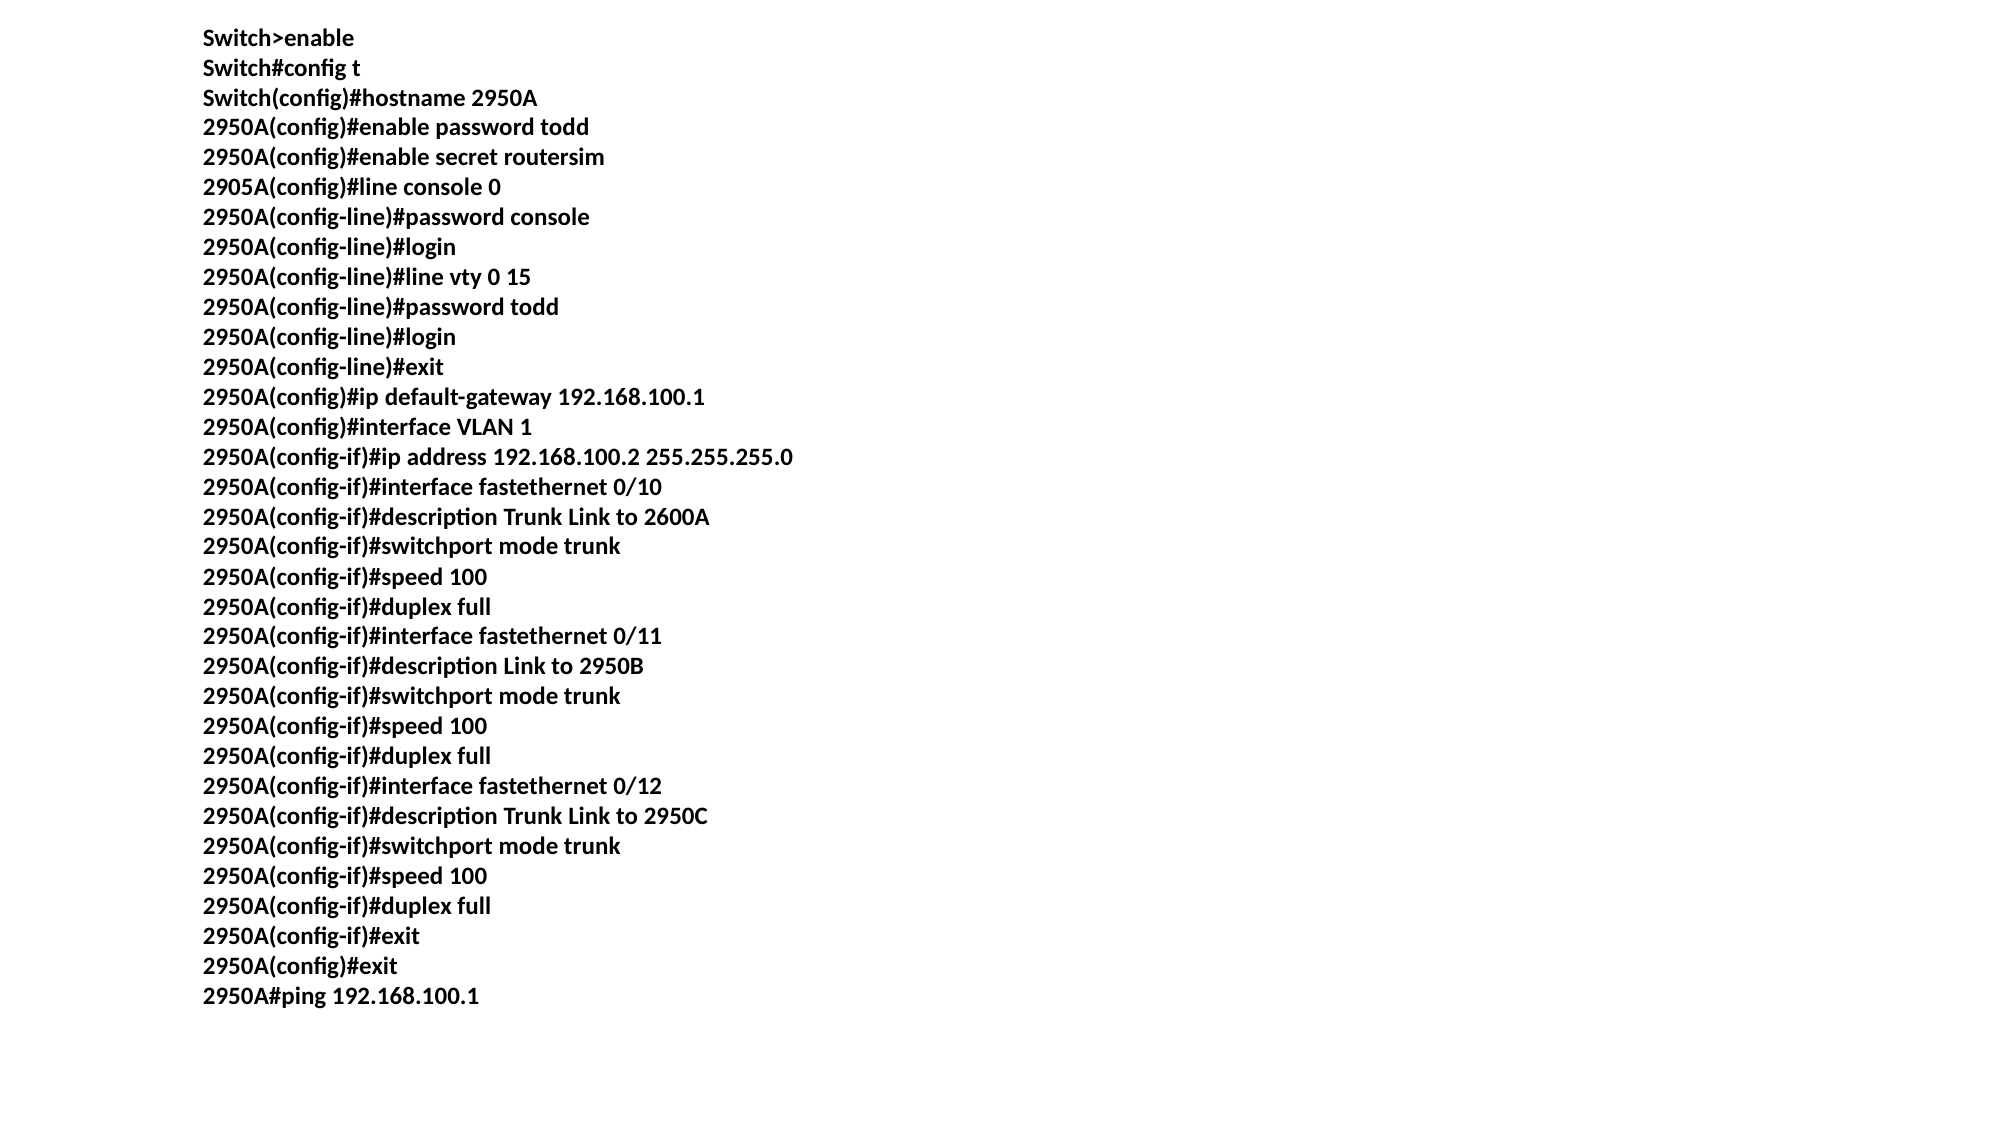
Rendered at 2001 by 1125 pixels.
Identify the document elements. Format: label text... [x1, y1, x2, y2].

text_box Switch>enable Switch#config t Switch(config)#hostname 2950A 2950A(config)#enable password todd 2950A(config)#enable secret routersim 2905A(config)#line console 0 2950A(config-line)#password console 2950A(config-line)#login 2950A(config-line)#line vty 0 15 2950A(config-line)#password todd 2950A(config-line)#login 2950A(config-line)#exit 2950A(config)#ip default-gateway 192.168.100.1 2950A(config)#interface VLAN 1 2950A(config-if)#ip address 192.168.100.2 255.255.255.0 2950A(config-if)#interface fastethernet 0/10 2950A(config-if)#description Trunk Link to 2600A 2950A(config-if)#switchport mode trunk 2950A(config-if)#speed 100 2950A(config-if)#duplex full 2950A(config-if)#interface fastethernet 0/11 2950A(config-if)#description Link to 2950B 2950A(config-if)#switchport mode trunk 2950A(config-if)#speed 100 2950A(config-if)#duplex full 2950A(config-if)#interface fastethernet 0/12 2950A(config-if)#description Trunk Link to 2950C 2950A(config-if)#switchport mode trunk 2950A(config-if)#speed 100 2950A(config-if)#duplex full 2950A(config-if)#exit 2950A(config)#exit 2950A#ping 192.168.100.1 [113, 0, 1900, 1017]
